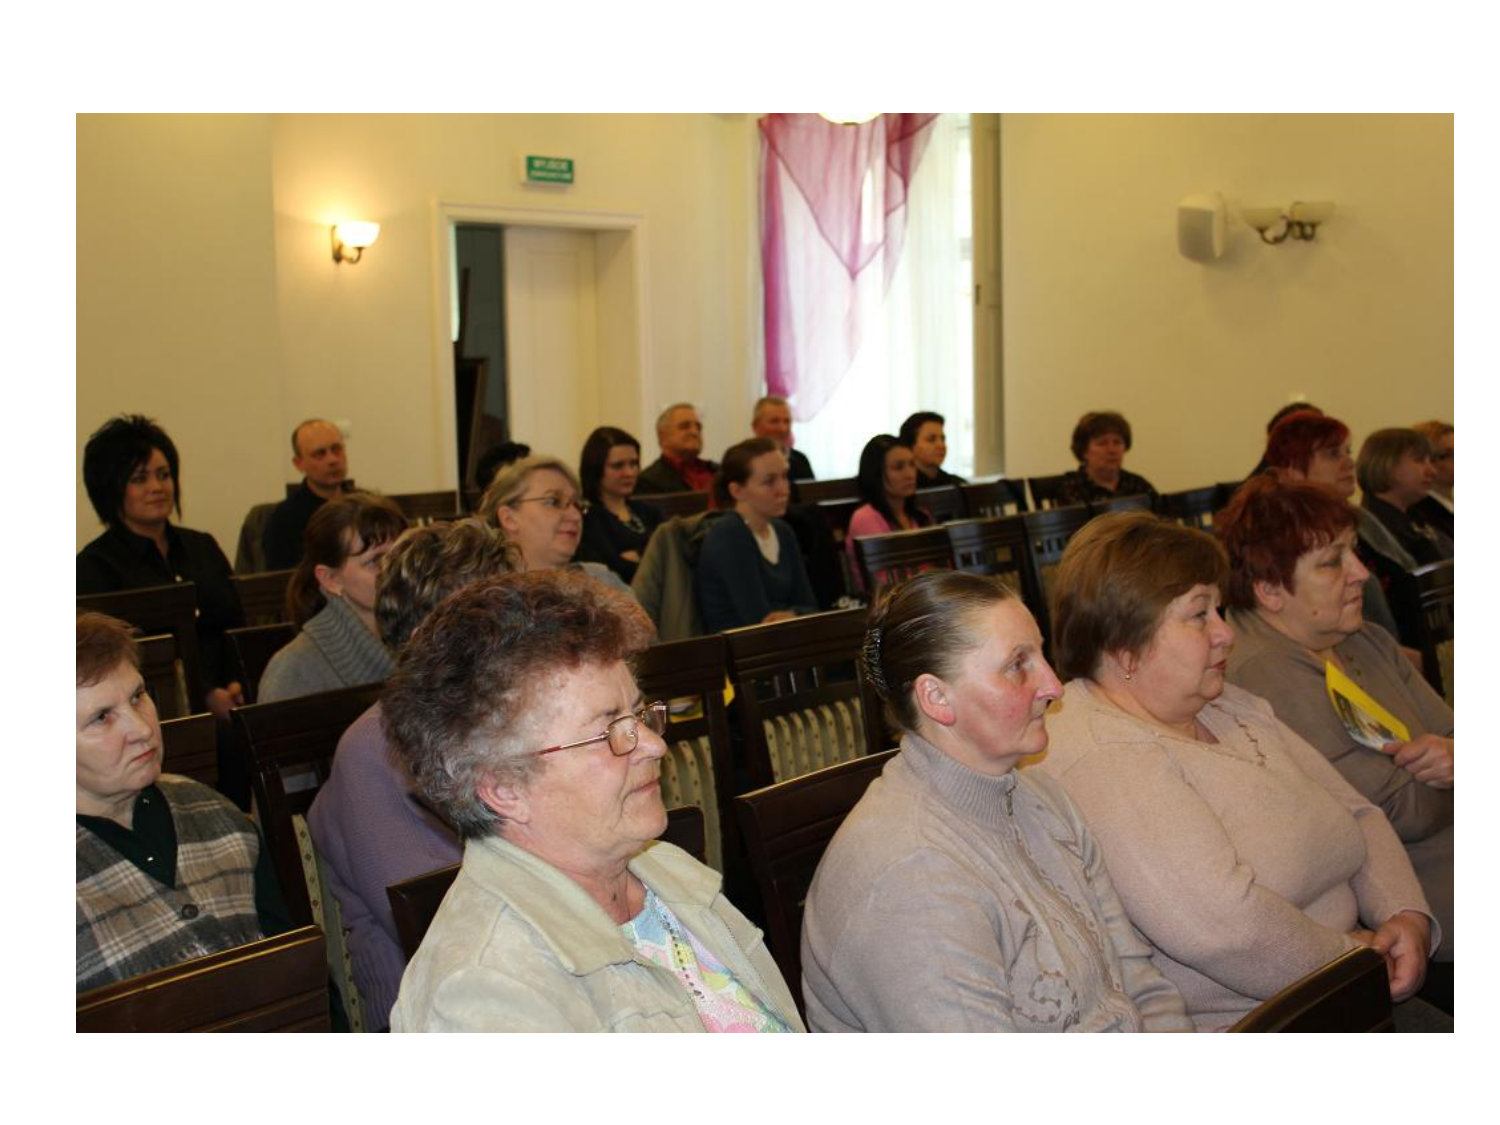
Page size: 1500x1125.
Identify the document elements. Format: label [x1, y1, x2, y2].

picture [76, 113, 1455, 1033]
